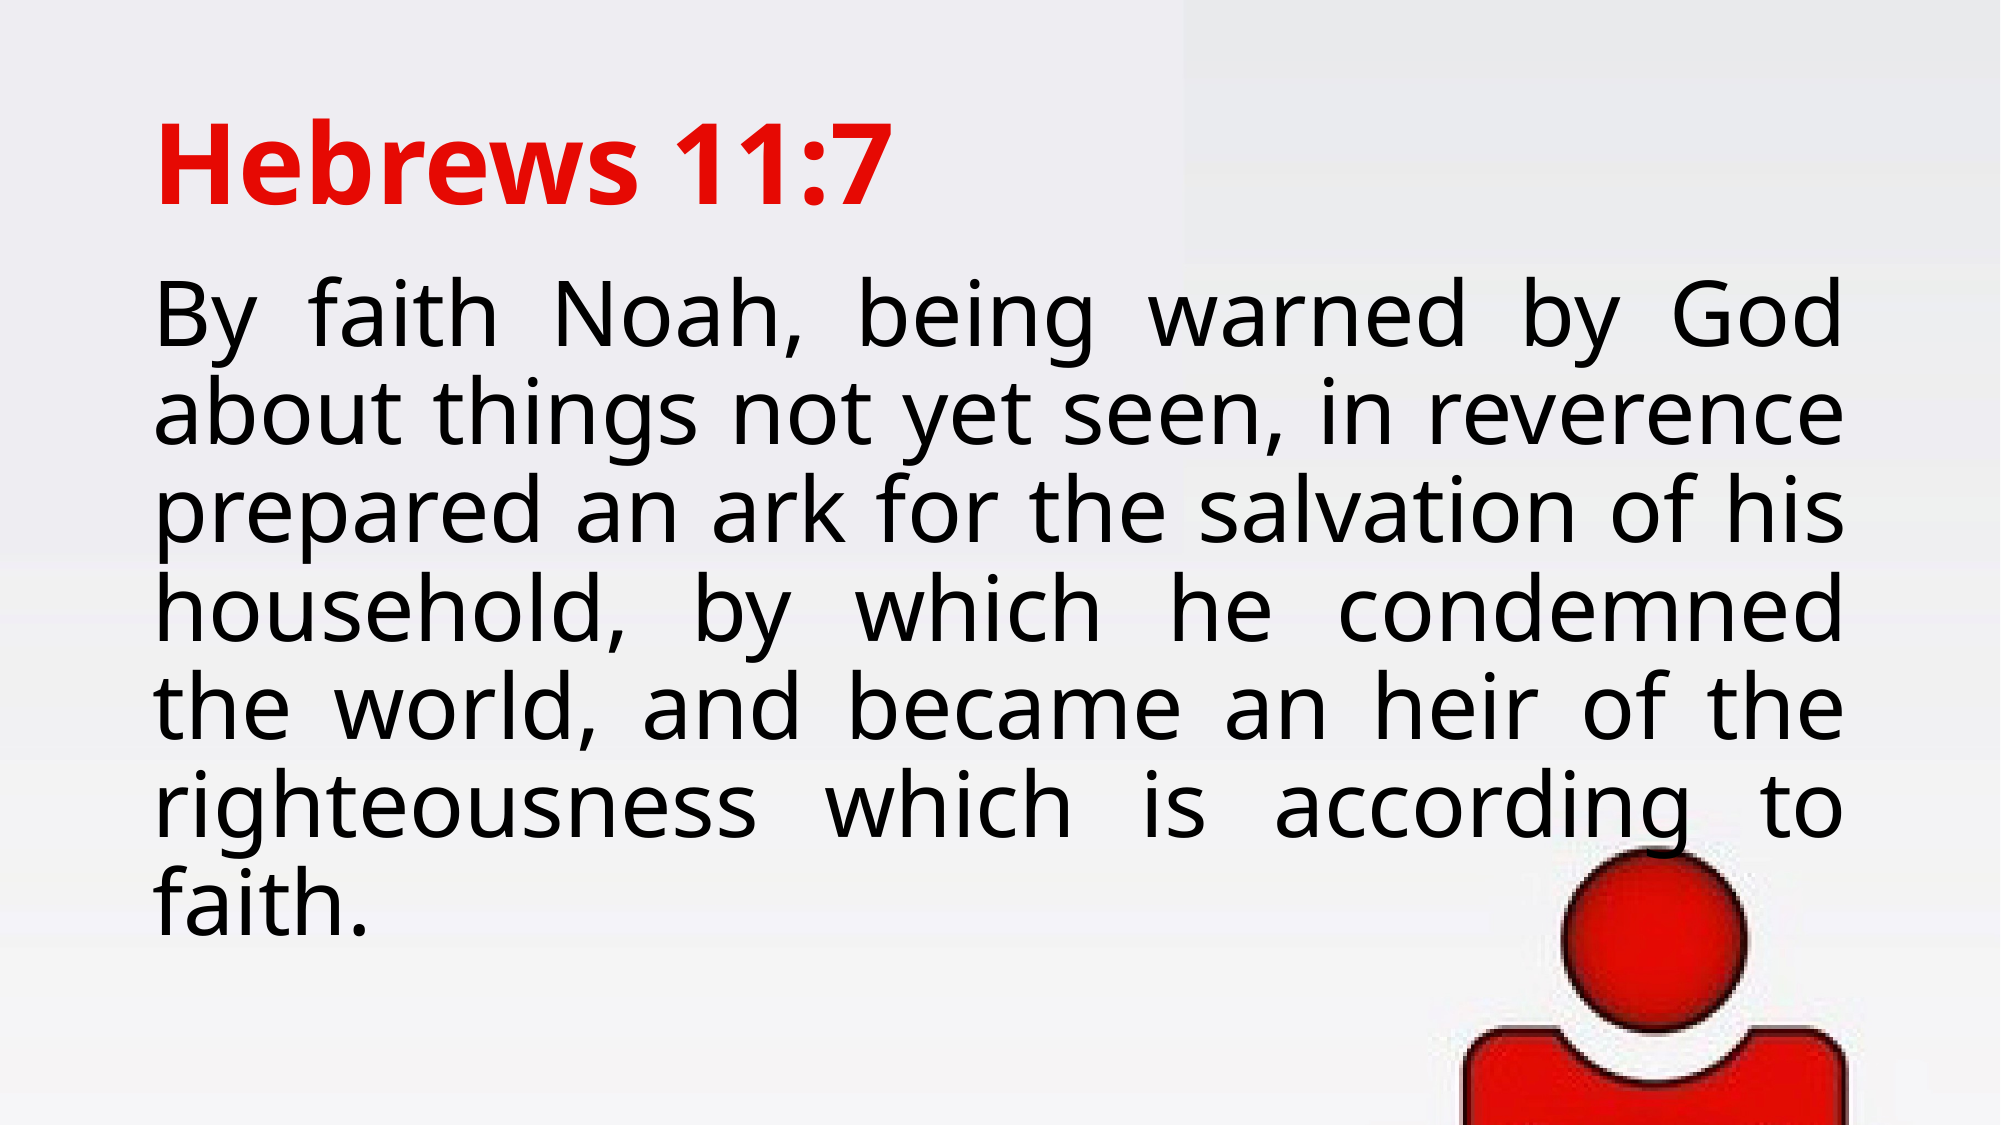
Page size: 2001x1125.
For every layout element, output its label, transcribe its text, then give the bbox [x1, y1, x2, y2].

title Hebrews 11:7 [137, 59, 1863, 260]
picture [0, 0, 2001, 1125]
list By faith Noah, being warned by God about things not yet seen, in reverence prepared an ark for the salvation of his household, by which he condemned the world, and became an heir of the righteousness which is according to faith. [137, 260, 1863, 975]
